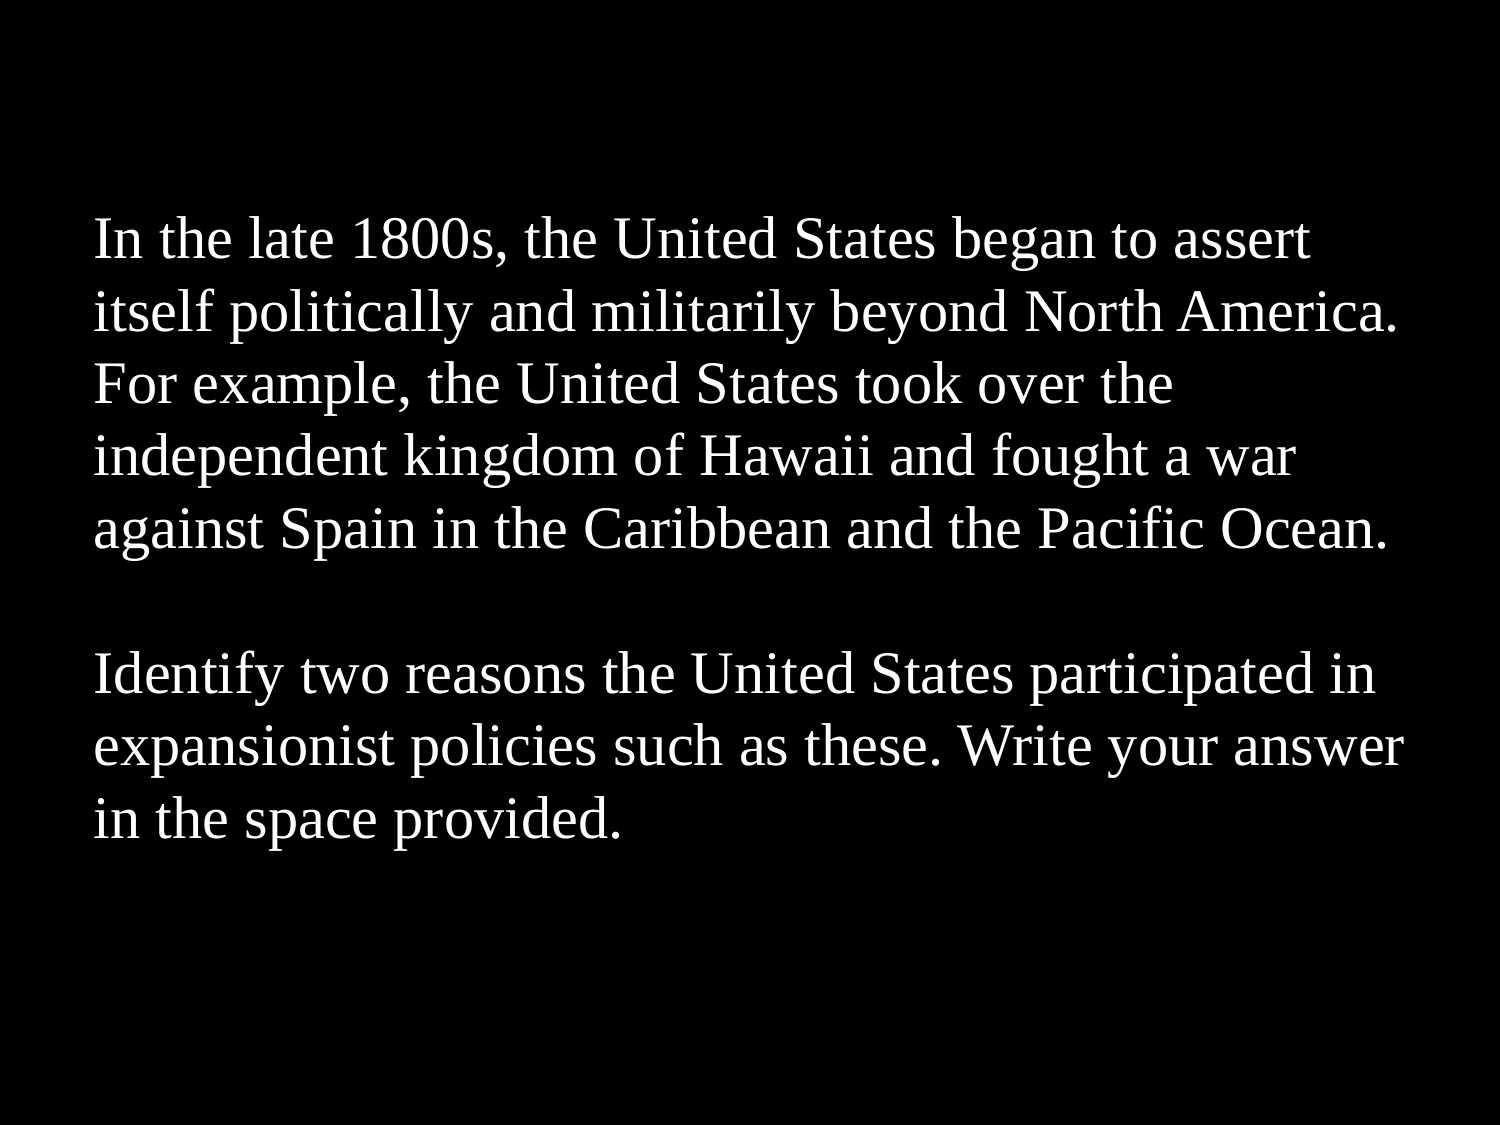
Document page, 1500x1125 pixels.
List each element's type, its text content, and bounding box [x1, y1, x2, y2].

title In the late 1800s, the United States began to assert itself politically and militarily beyond North America. For example, the United States took over the independent kingdom of Hawaii and fought a war against Spain in the Caribbean and the Pacific Ocean. Identify two reasons the United States participated in expansionist policies such as these. Write your answer in the space provided. [84, 177, 1434, 871]
